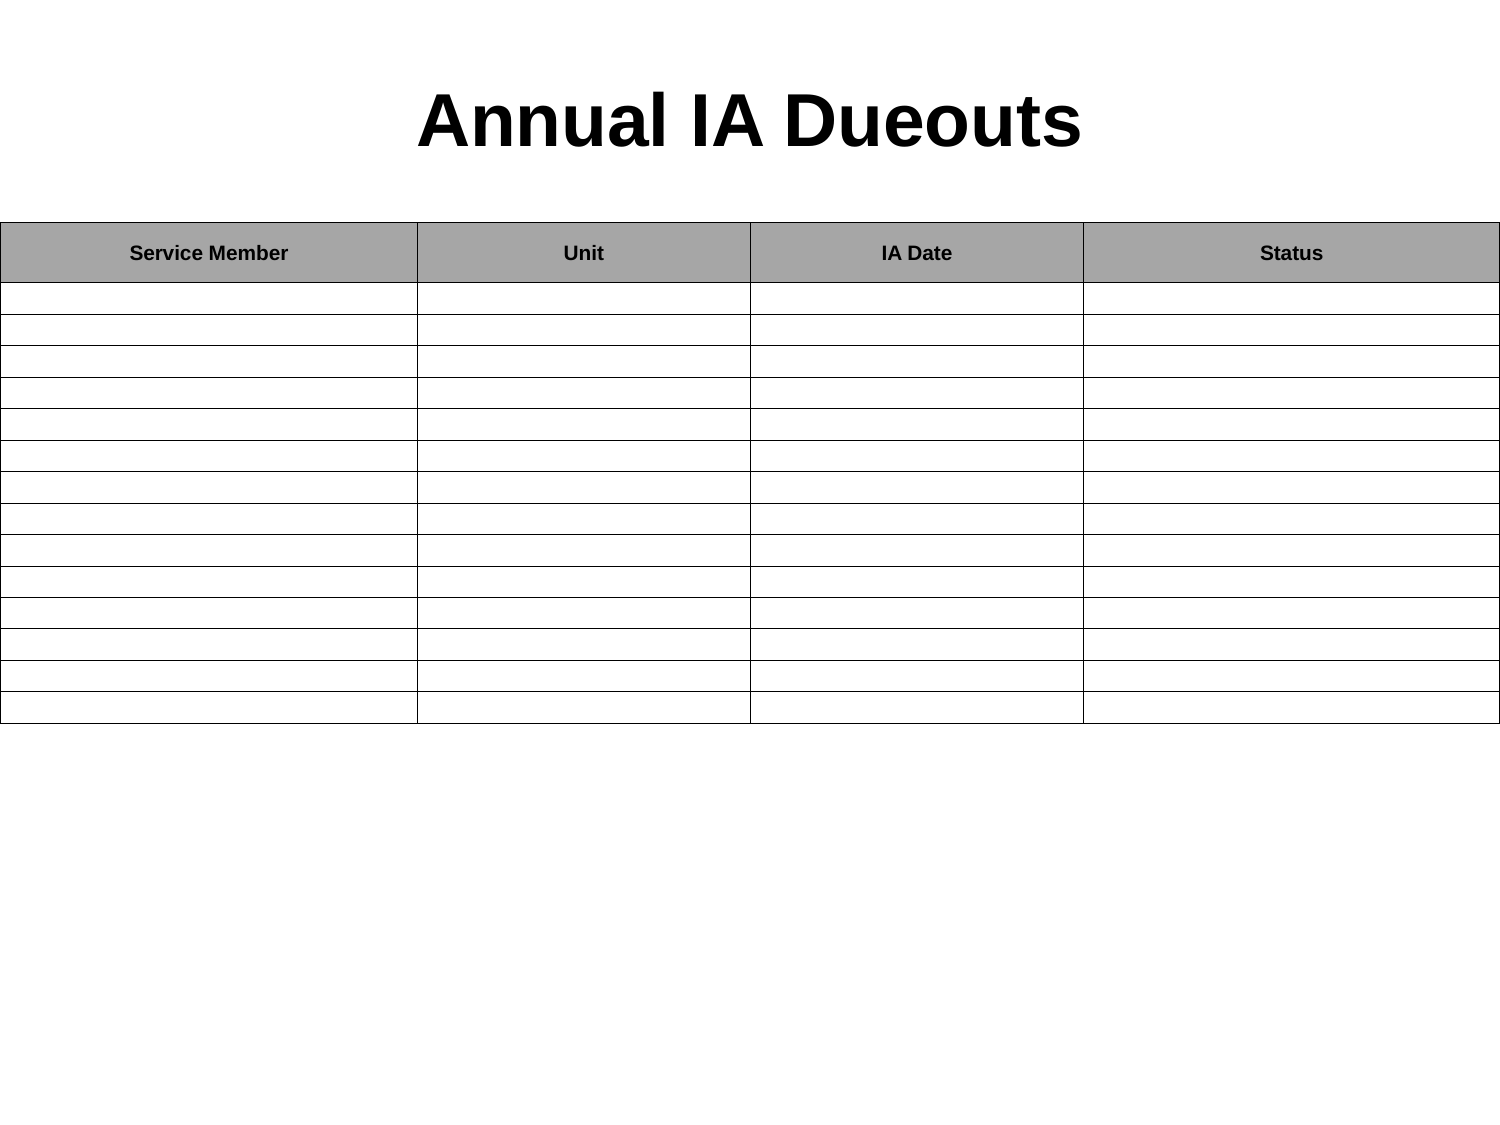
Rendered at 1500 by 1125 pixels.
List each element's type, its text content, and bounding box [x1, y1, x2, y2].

table_cell [1, 598, 417, 628]
table_cell [751, 661, 1083, 691]
table_cell [418, 567, 750, 597]
table_cell [1084, 598, 1499, 628]
table_cell [418, 346, 750, 377]
table_cell [418, 315, 750, 345]
table_cell [418, 598, 750, 628]
table_cell [418, 535, 750, 566]
table_cell [751, 692, 1083, 723]
table_cell [1084, 472, 1499, 503]
table_cell [751, 346, 1083, 377]
table_cell [418, 409, 750, 440]
table_cell [1, 567, 417, 597]
table_cell [1, 441, 417, 471]
table_cell [751, 378, 1083, 408]
table_cell [1084, 567, 1499, 597]
table_cell [418, 629, 750, 660]
table_cell [751, 472, 1083, 503]
title Annual IA Dueouts [75, 45, 1425, 188]
table_cell [418, 283, 750, 314]
table_cell [1084, 629, 1499, 660]
table_cell [1084, 378, 1499, 408]
table_cell [751, 441, 1083, 471]
table_header IA Date [751, 223, 1083, 282]
table_header Status [1084, 223, 1499, 282]
table_cell [751, 315, 1083, 345]
table_cell [1, 409, 417, 440]
table_cell [1, 504, 417, 534]
table_cell [751, 567, 1083, 597]
table_header Service Member [1, 223, 417, 282]
table_cell [1084, 441, 1499, 471]
table_cell [1, 283, 417, 314]
table_cell [418, 378, 750, 408]
table_cell [1084, 692, 1499, 723]
table_cell [1084, 535, 1499, 566]
table_cell [1084, 283, 1499, 314]
table_header Unit [418, 223, 750, 282]
table_cell [751, 409, 1083, 440]
table_cell [751, 504, 1083, 534]
table_cell [1, 692, 417, 723]
table_cell [418, 472, 750, 503]
table_cell [1, 535, 417, 566]
table_cell [1, 315, 417, 345]
table_cell [1084, 346, 1499, 377]
table_cell [1, 472, 417, 503]
table_cell [751, 535, 1083, 566]
table_cell [751, 629, 1083, 660]
table_cell [418, 441, 750, 471]
table_cell [418, 692, 750, 723]
table_cell [418, 661, 750, 691]
table_cell [1, 346, 417, 377]
table_cell [1084, 409, 1499, 440]
table_cell [1084, 661, 1499, 691]
table_cell [1084, 504, 1499, 534]
table_cell [1, 378, 417, 408]
table_cell [751, 598, 1083, 628]
table_cell [1084, 315, 1499, 345]
table_cell [751, 283, 1083, 314]
table_cell [418, 504, 750, 534]
table_cell [1, 661, 417, 691]
table_cell [1, 629, 417, 660]
